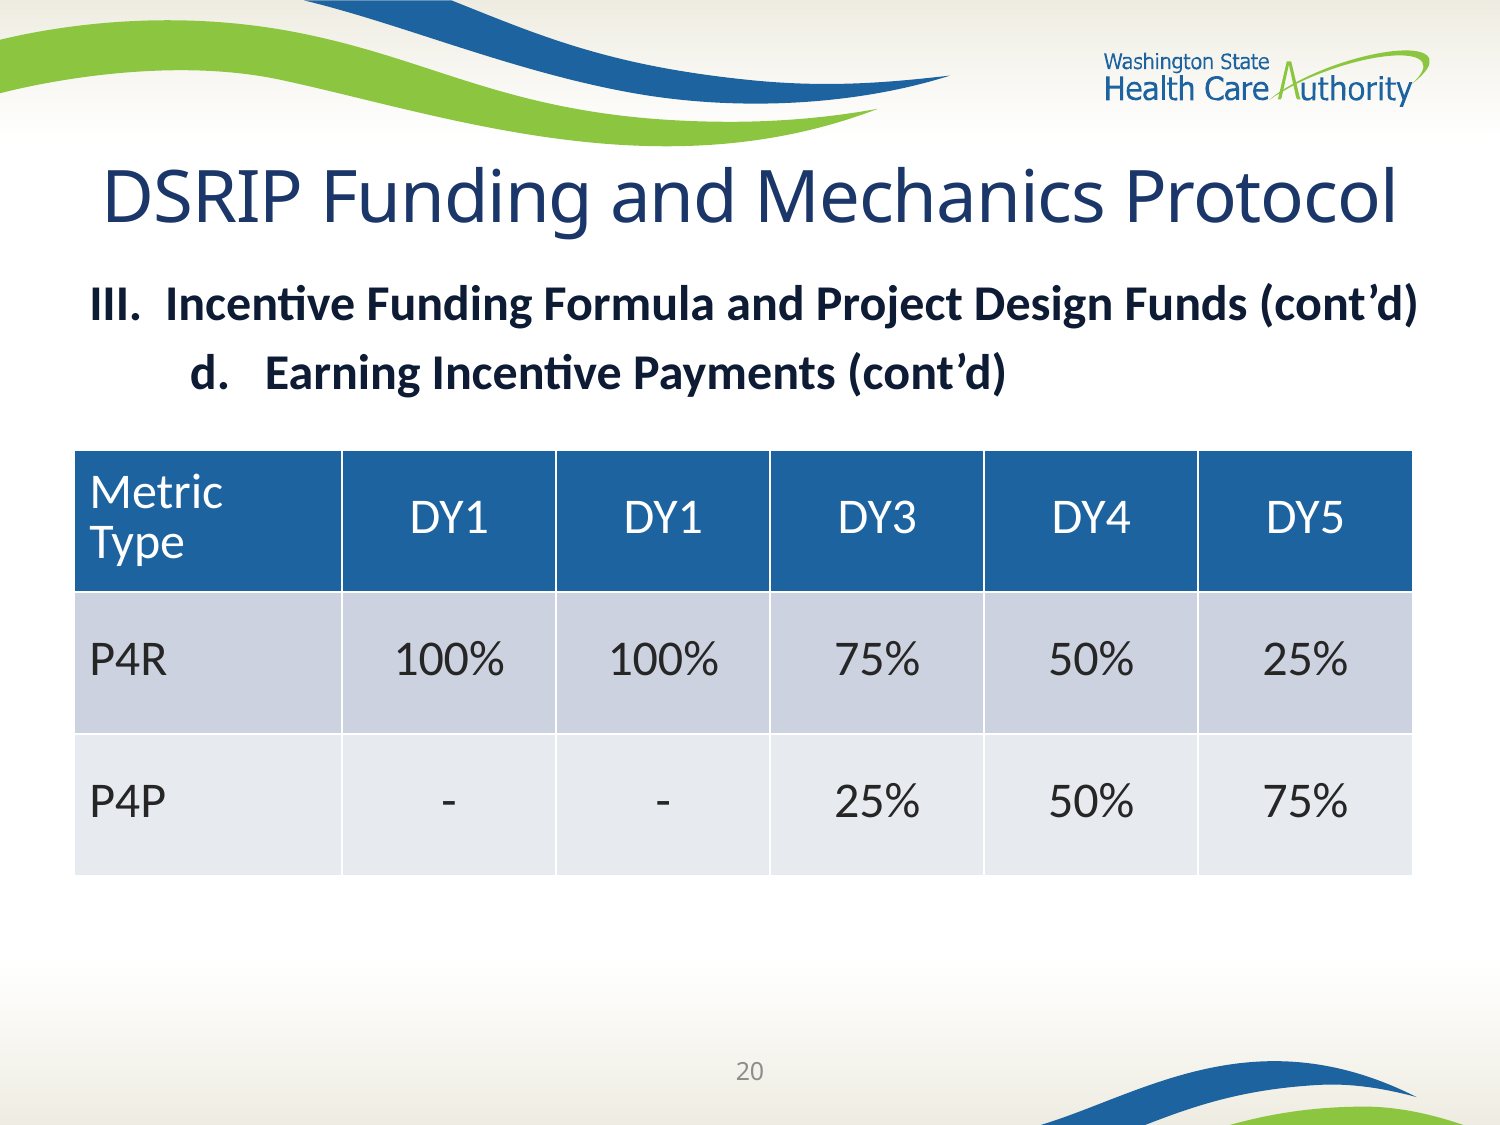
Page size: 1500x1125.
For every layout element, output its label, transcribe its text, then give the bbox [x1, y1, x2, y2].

table_header Metric Type [75, 451, 341, 591]
list III. Incentive Funding Formula and Project Design Funds (cont’d) [74, 262, 1463, 345]
table_cell 100% [557, 593, 769, 733]
table_cell 75% [771, 593, 983, 733]
table_cell 50% [985, 735, 1197, 875]
title DSRIP Funding and Mechanics Protocol [75, 99, 1425, 262]
table_header DY3 [771, 451, 983, 591]
table_cell P4R [75, 593, 341, 733]
table_cell 25% [771, 735, 983, 875]
table_cell 50% [985, 593, 1197, 733]
table_cell 25% [1199, 593, 1412, 733]
table_header DY1 [343, 451, 555, 591]
table_cell - [343, 735, 555, 875]
table_cell 100% [343, 593, 555, 733]
slide_number 20 [575, 1042, 925, 1103]
table_cell 75% [1199, 735, 1412, 875]
table_cell P4P [75, 735, 341, 875]
table_header DY1 [557, 451, 769, 591]
list Earning Incentive Payments (cont’d) [174, 331, 1450, 832]
table_header DY4 [985, 451, 1197, 591]
table_header DY5 [1199, 451, 1412, 591]
table_cell - [557, 735, 769, 875]
